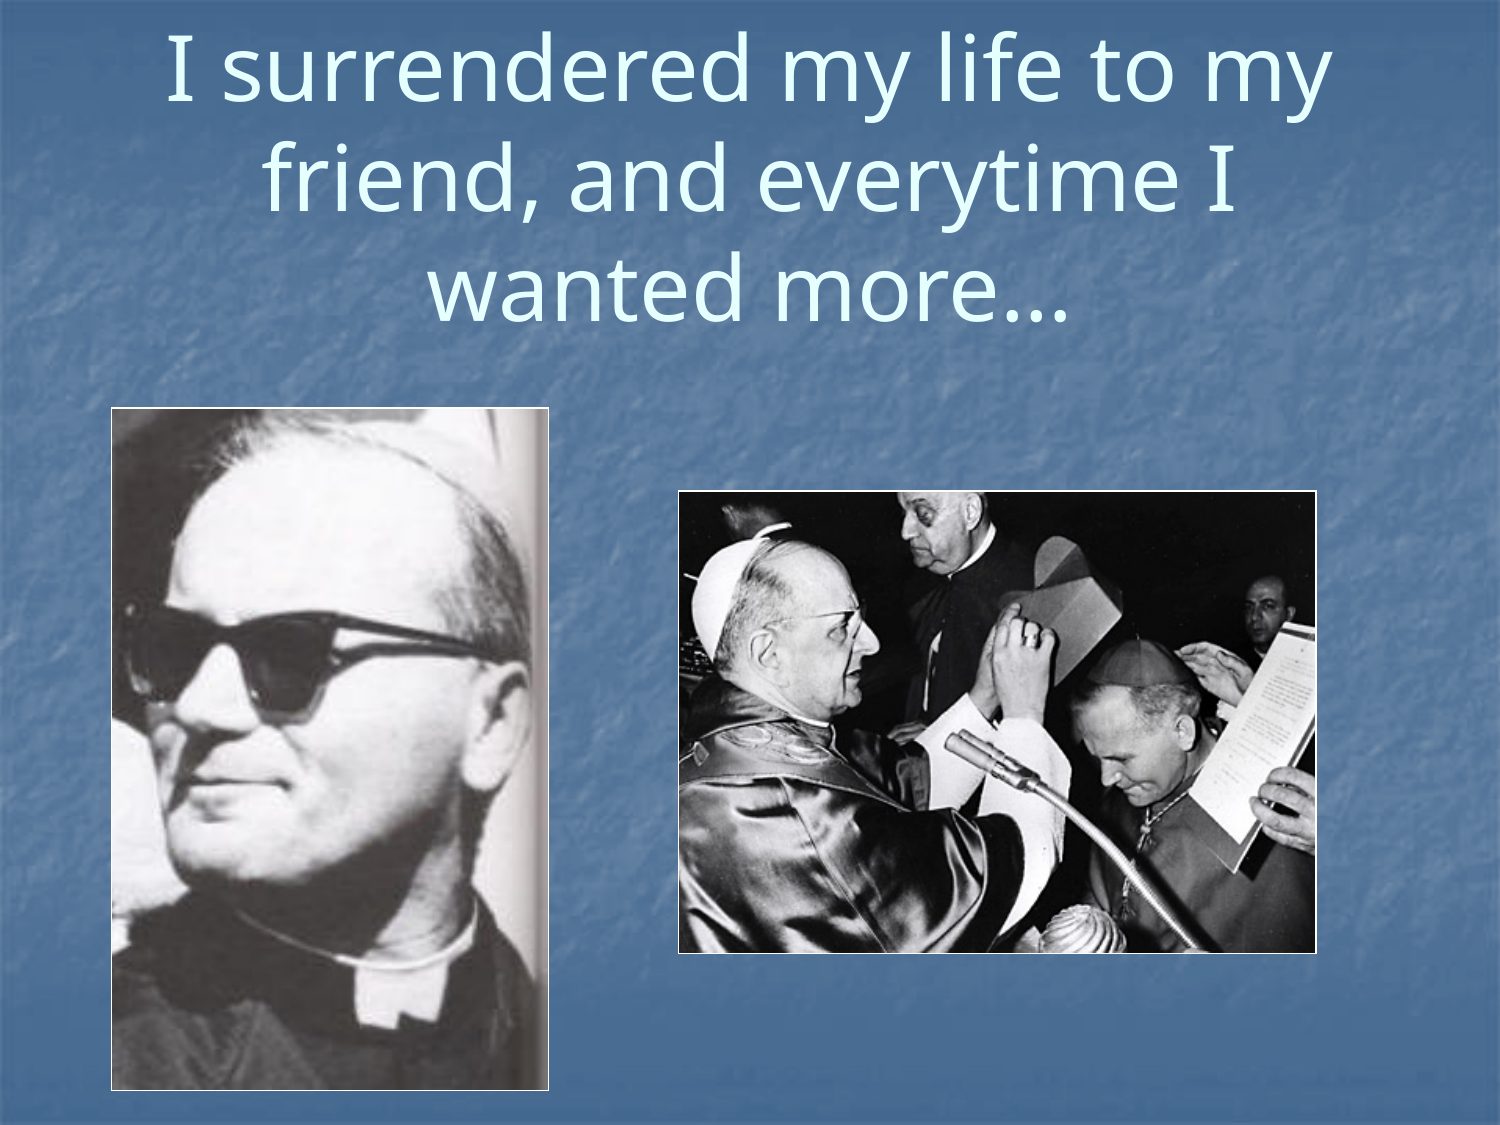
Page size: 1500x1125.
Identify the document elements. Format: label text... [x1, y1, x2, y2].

picture [112, 408, 548, 1090]
picture [679, 491, 1316, 953]
title I surrendered my life to my friend, and everytime I wanted more… [75, 62, 1425, 288]
